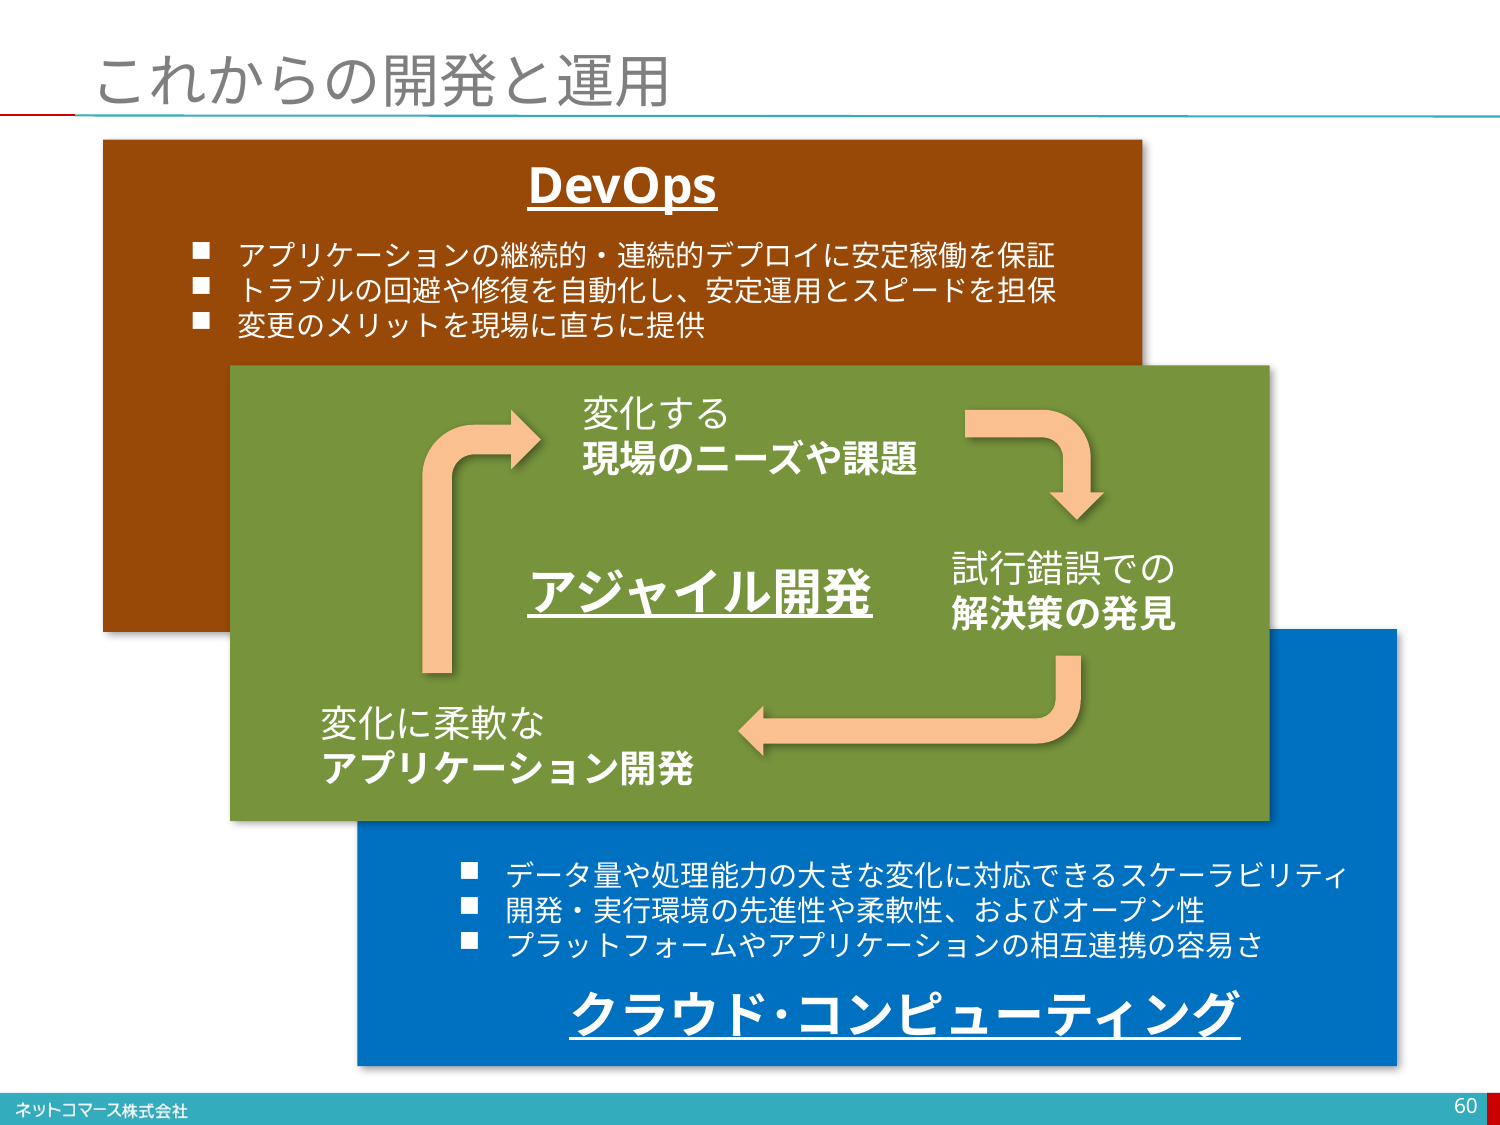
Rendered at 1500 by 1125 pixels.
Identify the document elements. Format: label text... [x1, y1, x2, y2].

text_box アジャイル開発 [512, 552, 888, 628]
text_box [736, 653, 1083, 759]
title これからの開発と運用 [75, 45, 1500, 114]
text_box 試行錯誤での 解決策の発見 [936, 537, 1192, 643]
text_box データ量や処理能力の大きな変化に対応できるスケーラビリティ 開発・実行環境の先進性や柔軟性、およびオープン性 プラットフォームやアプリケーションの相互連携の容易さ [443, 849, 1367, 970]
picture [16, 1101, 188, 1120]
text_box [355, 627, 1399, 1068]
text_box クラウド･コンピューティング [554, 975, 1257, 1051]
text_box 変化に柔軟な アプリケーション開発 [305, 692, 710, 798]
text_box [420, 407, 543, 676]
slide_number 60 [1142, 1089, 1493, 1125]
text_box [101, 137, 1145, 634]
text_box DevOps [512, 146, 733, 221]
text_box [228, 363, 1272, 823]
text_box [962, 407, 1107, 522]
text_box アプリケーションの継続的・連続的デプロイに安定稼働を保証 トラブルの回避や修復を自動化し、安定運用とスピードを担保 変更のメリットを現場に直ちに提供 [175, 229, 1072, 350]
text_box 変化する 現場のニーズや課題 [567, 382, 933, 488]
